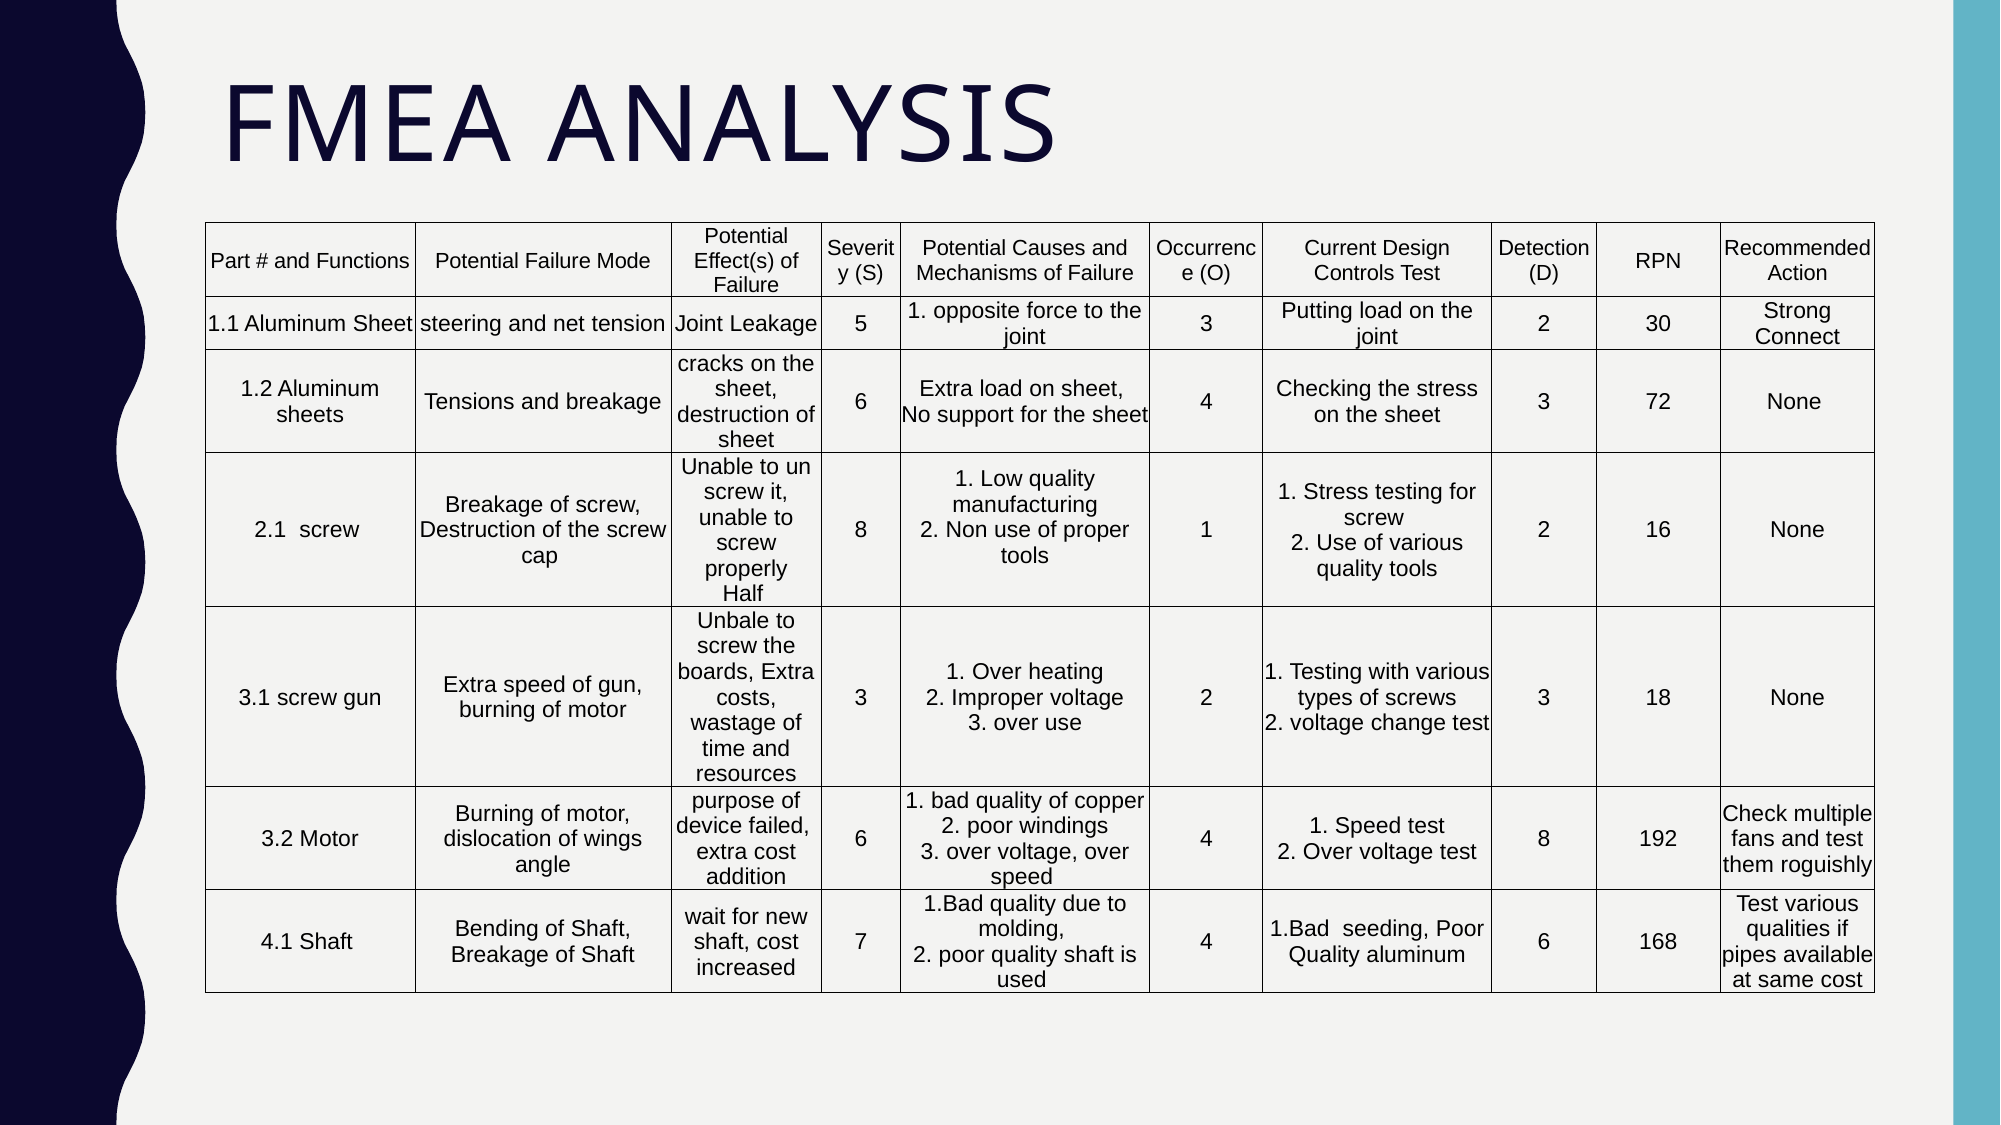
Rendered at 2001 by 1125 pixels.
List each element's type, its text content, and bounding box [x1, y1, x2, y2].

table_cell 3.2 Motor [206, 787, 415, 889]
table_cell 3 [1492, 607, 1596, 786]
table_cell 1 [1150, 453, 1262, 606]
table_cell 192 [1597, 787, 1720, 889]
table_header Potential Failure Mode [416, 223, 671, 296]
table_cell 1. Low quality manufacturing 2. Non use of proper tools [901, 453, 1149, 606]
table_cell 2 [1150, 607, 1262, 786]
table_header Severity (S) [822, 223, 900, 296]
table_cell 3 [822, 607, 900, 786]
table_cell 4 [1150, 890, 1262, 992]
table_cell 5 [822, 297, 900, 349]
table_cell None [1721, 453, 1874, 606]
table_cell 6 [822, 350, 900, 452]
table_cell 168 [1597, 890, 1720, 992]
table_cell Unable to un screw it, unable to screw properly Half [672, 453, 821, 606]
table_cell 30 [1597, 297, 1720, 349]
table_cell 8 [822, 453, 900, 606]
table_cell Breakage of screw, Destruction of the screw cap [416, 453, 671, 606]
table_cell 72 [1597, 350, 1720, 452]
table_header Detection (D) [1492, 223, 1596, 296]
table_cell 2 [1492, 297, 1596, 349]
table_cell 4 [1150, 350, 1262, 452]
table_header Part # and Functions [206, 223, 415, 296]
table_cell Bending of Shaft, Breakage of Shaft [416, 890, 671, 992]
table_cell 1.2 Aluminum sheets [206, 350, 415, 452]
table_cell 1. bad quality of copper 2. poor windings 3. over voltage, over speed [901, 787, 1149, 889]
table_cell Checking the stress on the sheet [1263, 350, 1491, 452]
table_cell 2 [1492, 453, 1596, 606]
table_cell 8 [1492, 787, 1596, 889]
table_cell purpose of device failed, extra cost addition [672, 787, 821, 889]
table_cell wait for new shaft, cost increased [672, 890, 821, 992]
title FMEA ANALYSIS [205, 62, 1875, 222]
table_header RPN [1597, 223, 1720, 296]
table_cell 3 [1150, 297, 1262, 349]
table_cell 7 [822, 890, 900, 992]
table_cell Unbale to screw the boards, Extra costs, wastage of time and resources [672, 607, 821, 786]
table_cell steering and net tension [416, 297, 671, 349]
table_header Recommended Action [1721, 223, 1874, 296]
table_cell 18 [1597, 607, 1720, 786]
table_cell 1.1 Aluminum Sheet [206, 297, 415, 349]
table_cell Putting load on the joint [1263, 297, 1491, 349]
table_cell 3.1 screw gun [206, 607, 415, 786]
table_cell cracks on the sheet, destruction of sheet [672, 350, 821, 452]
table_header Current Design Controls Test [1263, 223, 1491, 296]
table_cell 6 [822, 787, 900, 889]
table_cell Tensions and breakage [416, 350, 671, 452]
table_cell 1. Over heating 2. Improper voltage 3. over use [901, 607, 1149, 786]
table_cell Joint Leakage [672, 297, 821, 349]
table_cell Extra load on sheet, No support for the sheet [901, 350, 1149, 452]
table_cell 1.Bad quality due to molding, 2. poor quality shaft is used [901, 890, 1149, 992]
table_cell Strong Connect [1721, 297, 1874, 349]
table_header Potential Causes and Mechanisms of Failure [901, 223, 1149, 296]
table_cell 1. Speed test 2. Over voltage test [1263, 787, 1491, 889]
table_header Occurrence (O) [1150, 223, 1262, 296]
table_cell 4.1 Shaft [206, 890, 415, 992]
table_cell 1. Stress testing for screw 2. Use of various quality tools [1263, 453, 1491, 606]
table_cell Test various qualities if pipes available at same cost [1721, 890, 1874, 992]
table_cell 1. Testing with various types of screws 2. voltage change test [1263, 607, 1491, 786]
table_header Potential Effect(s) of Failure [672, 223, 821, 296]
table_cell 1. opposite force to the joint [901, 297, 1149, 349]
table_cell 4 [1150, 787, 1262, 889]
table_cell 16 [1597, 453, 1720, 606]
table_cell 3 [1492, 350, 1596, 452]
table_cell 1.Bad seeding, Poor Quality aluminum [1263, 890, 1491, 992]
table_cell Burning of motor, dislocation of wings angle [416, 787, 671, 889]
table_cell None [1721, 350, 1874, 452]
table_cell None [1721, 607, 1874, 786]
table_cell Check multiple fans and test them roguishly [1721, 787, 1874, 889]
table_cell 2.1 screw [206, 453, 415, 606]
table_cell 6 [1492, 890, 1596, 992]
table_cell Extra speed of gun, burning of motor [416, 607, 671, 786]
